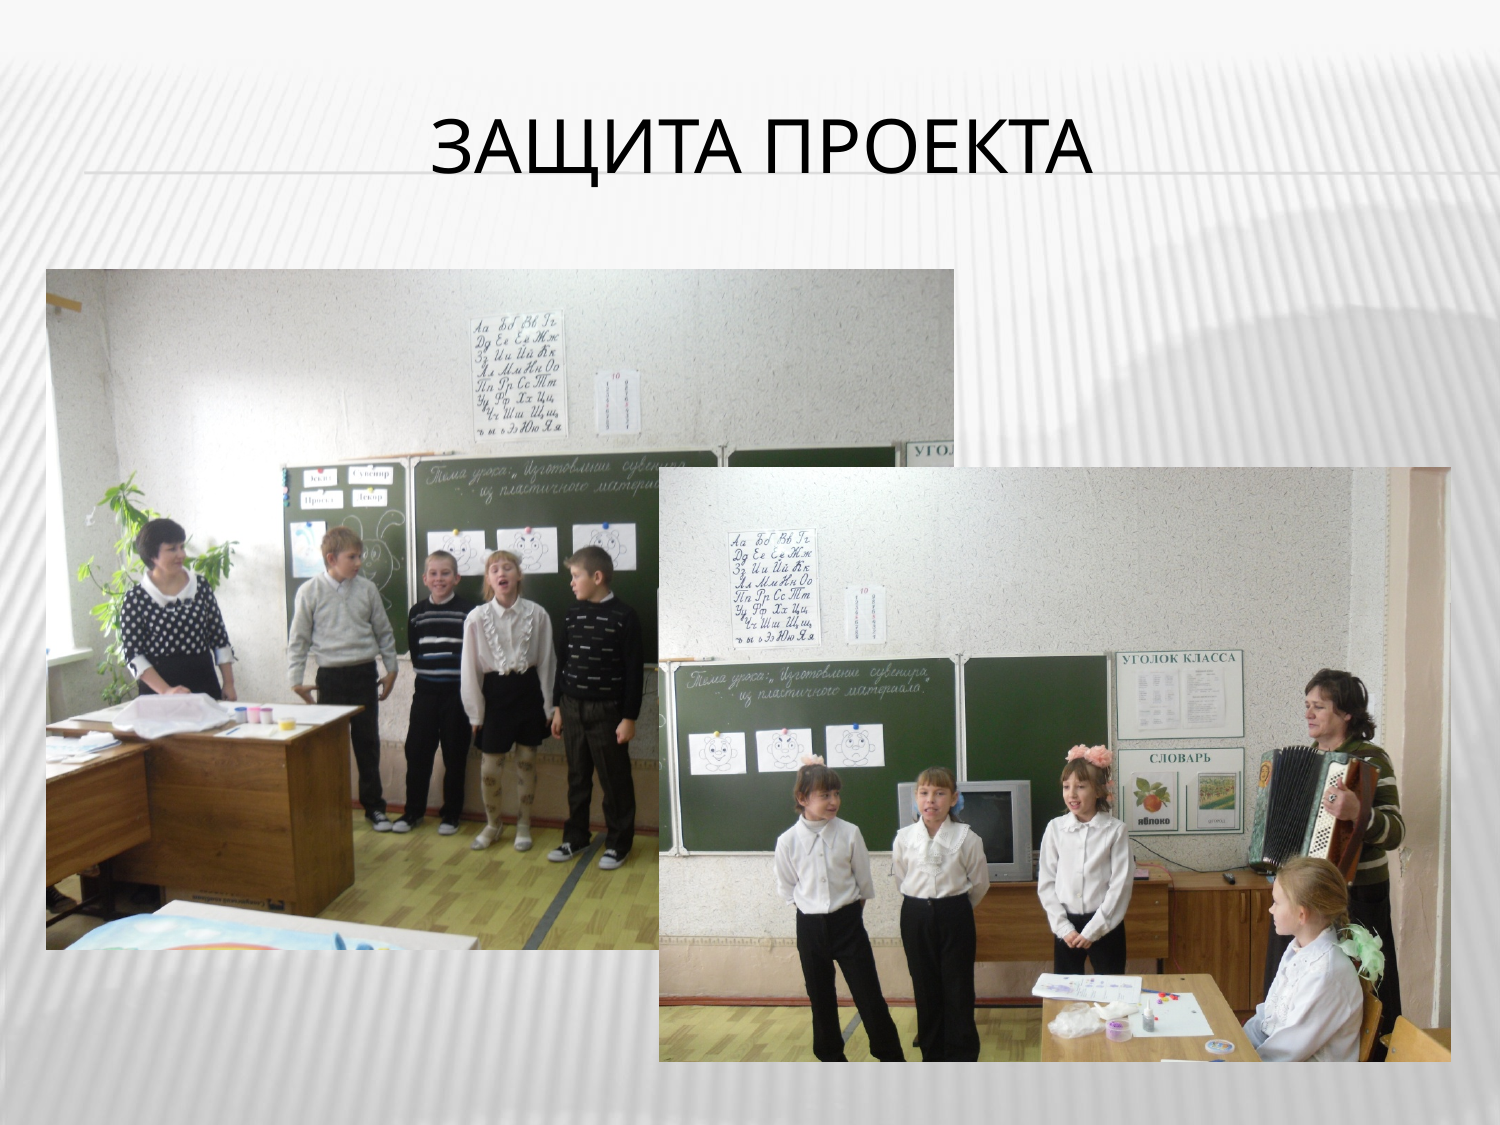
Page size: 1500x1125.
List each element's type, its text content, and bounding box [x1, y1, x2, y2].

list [46, 269, 954, 950]
title Защита проекта [49, 75, 1475, 213]
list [658, 467, 1452, 1062]
